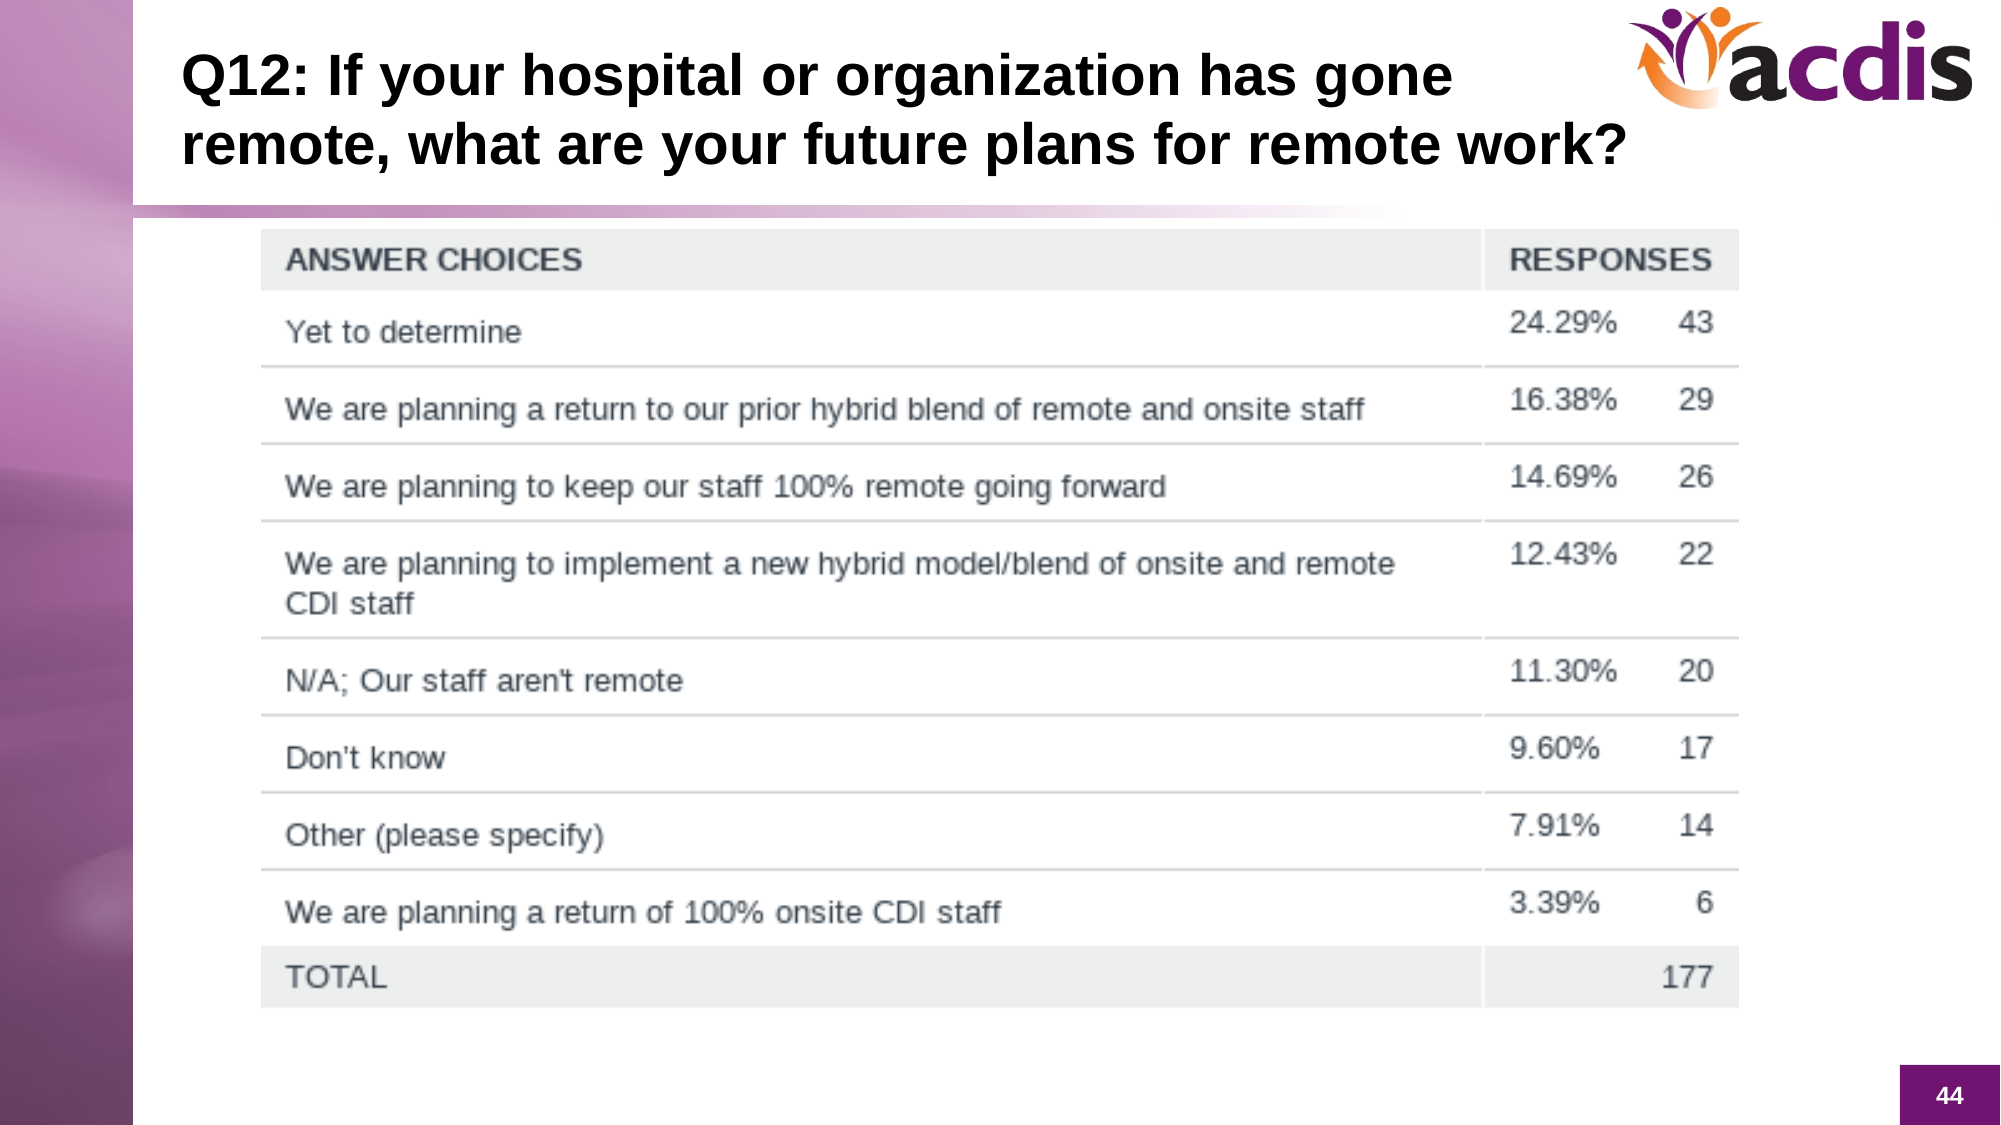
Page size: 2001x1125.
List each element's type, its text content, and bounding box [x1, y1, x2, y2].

title Q12: If your hospital or organization has gone remote, what are your future plans for remote work? [166, 37, 1967, 176]
picture [1629, 7, 1972, 135]
picture [0, 0, 1998, 1125]
picture [261, 229, 1739, 1011]
